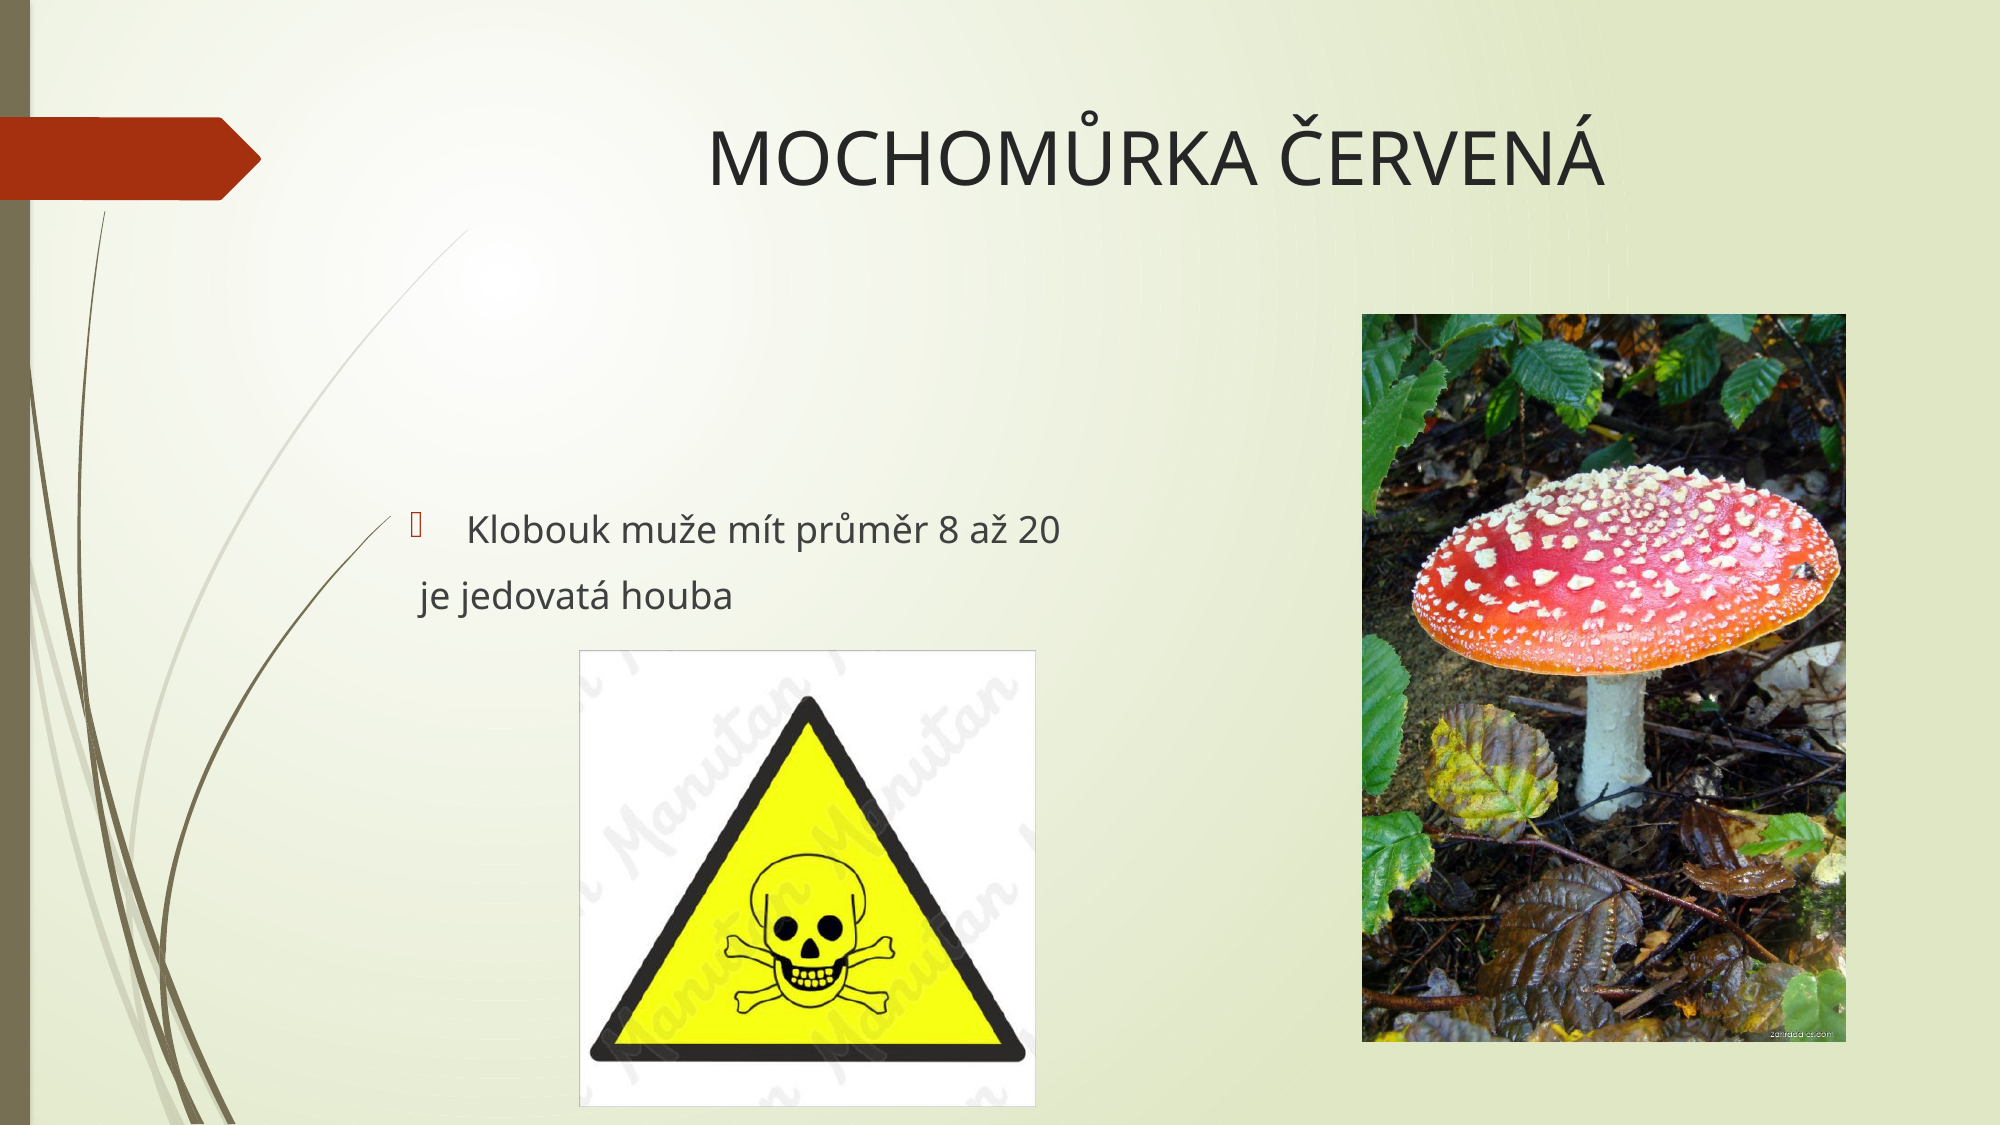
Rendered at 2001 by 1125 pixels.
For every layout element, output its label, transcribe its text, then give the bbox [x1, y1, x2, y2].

list Klobouk muže mít průměr 8 až 20 je jedovatá houba [394, 498, 1357, 872]
title MOCHOMŮRKA ČERVENÁ [425, 102, 1888, 313]
picture [579, 650, 1036, 1107]
picture [1361, 313, 1846, 1042]
